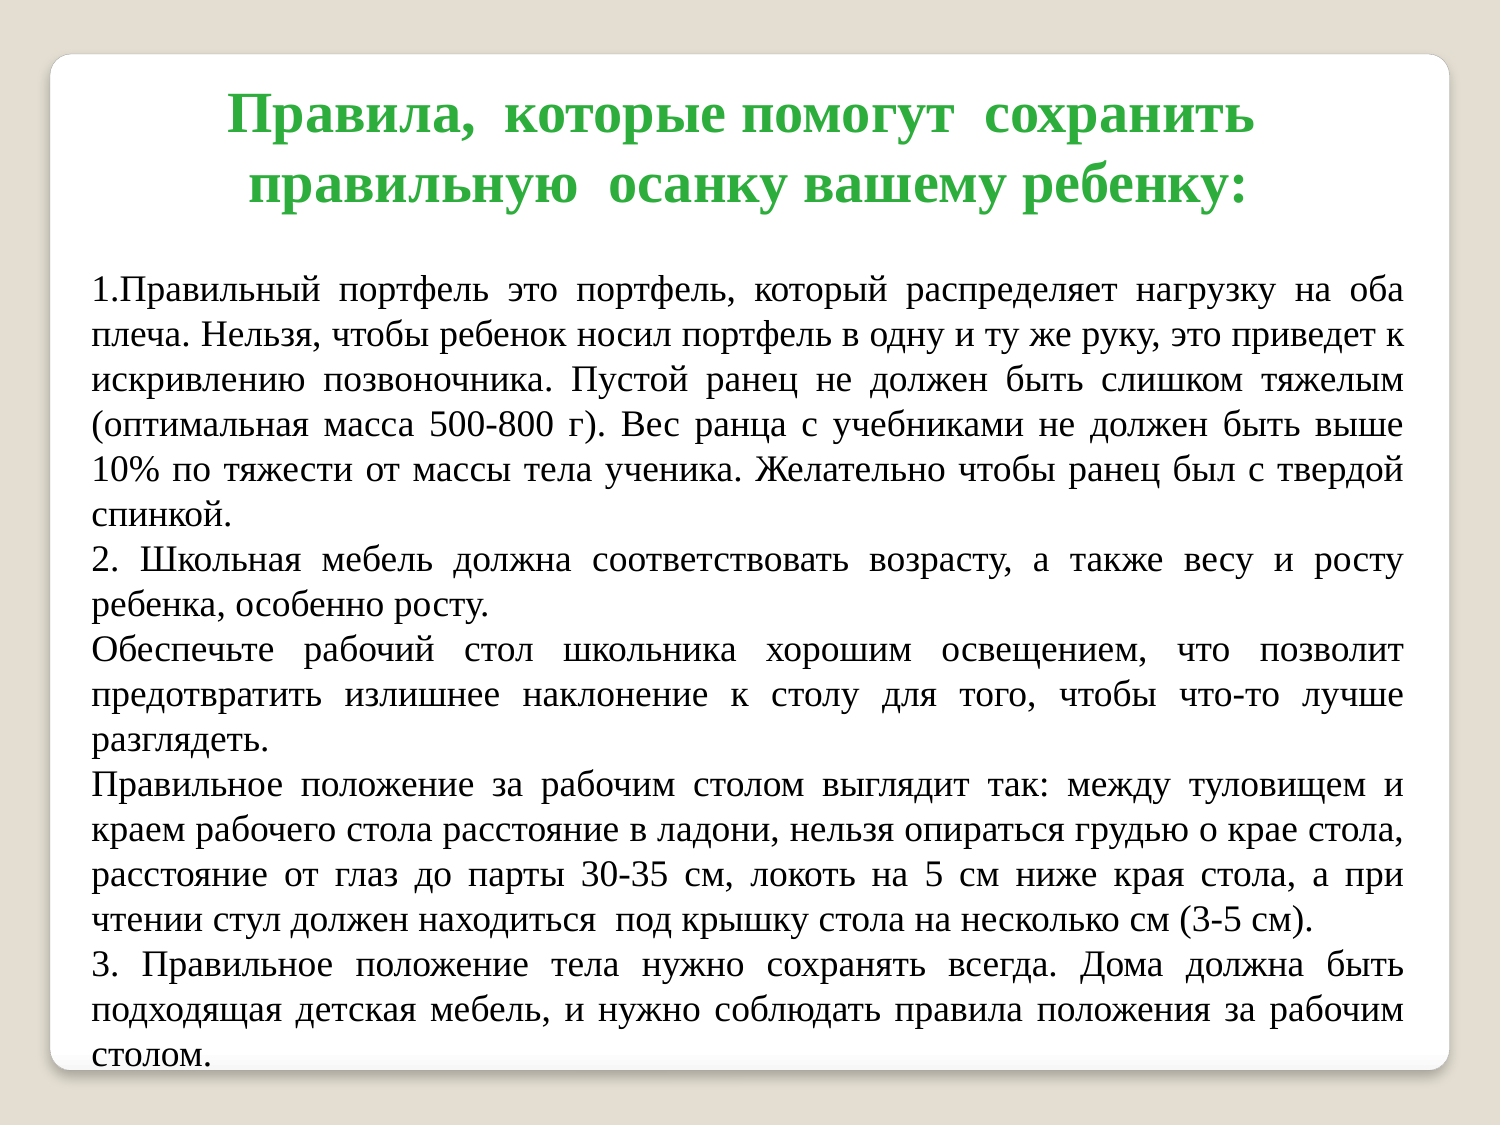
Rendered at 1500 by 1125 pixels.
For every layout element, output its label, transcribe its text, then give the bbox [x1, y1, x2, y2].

text_box Правила, которые помогут сохранить правильную осанку вашему ребенку: 1.Правильный портфель это портфель, который распределяет нагрузку на оба плеча. Нельзя, чтобы ребенок носил портфель в одну и ту же руку, это приведет к искривлению позвоночника. Пустой ранец не должен быть слишком тяжелым (оптимальная масса 500-800 г). Вес ранца с учебниками не должен быть выше 10% по тяжести от массы тела ученика. Желательно чтобы ранец был с твердой спинкой. 2. Школьная мебель должна соответствовать возрасту, а также весу и росту ребенка, особенно росту. Обеспечьте рабочий стол школьника хорошим освещением, что позволит предотвратить излишнее наклонение к столу для того, чтобы что-то лучше разглядеть. Правильное положение за рабочим столом выглядит так: между туловищем и краем рабочего стола расстояние в ладони, нельзя опираться грудью о крае стола, расстояние от глаз до парты 30-35 см, локоть на 5 см ниже края стола, а при чтении стул должен находиться под крышку стола на несколько см (3-5 см). 3. Правильное положение тела нужно сохранять всегда. Дома должна быть подходящая детская мебель, и нужно соблюдать правила положения за рабочим столом. [76, 66, 1421, 1125]
